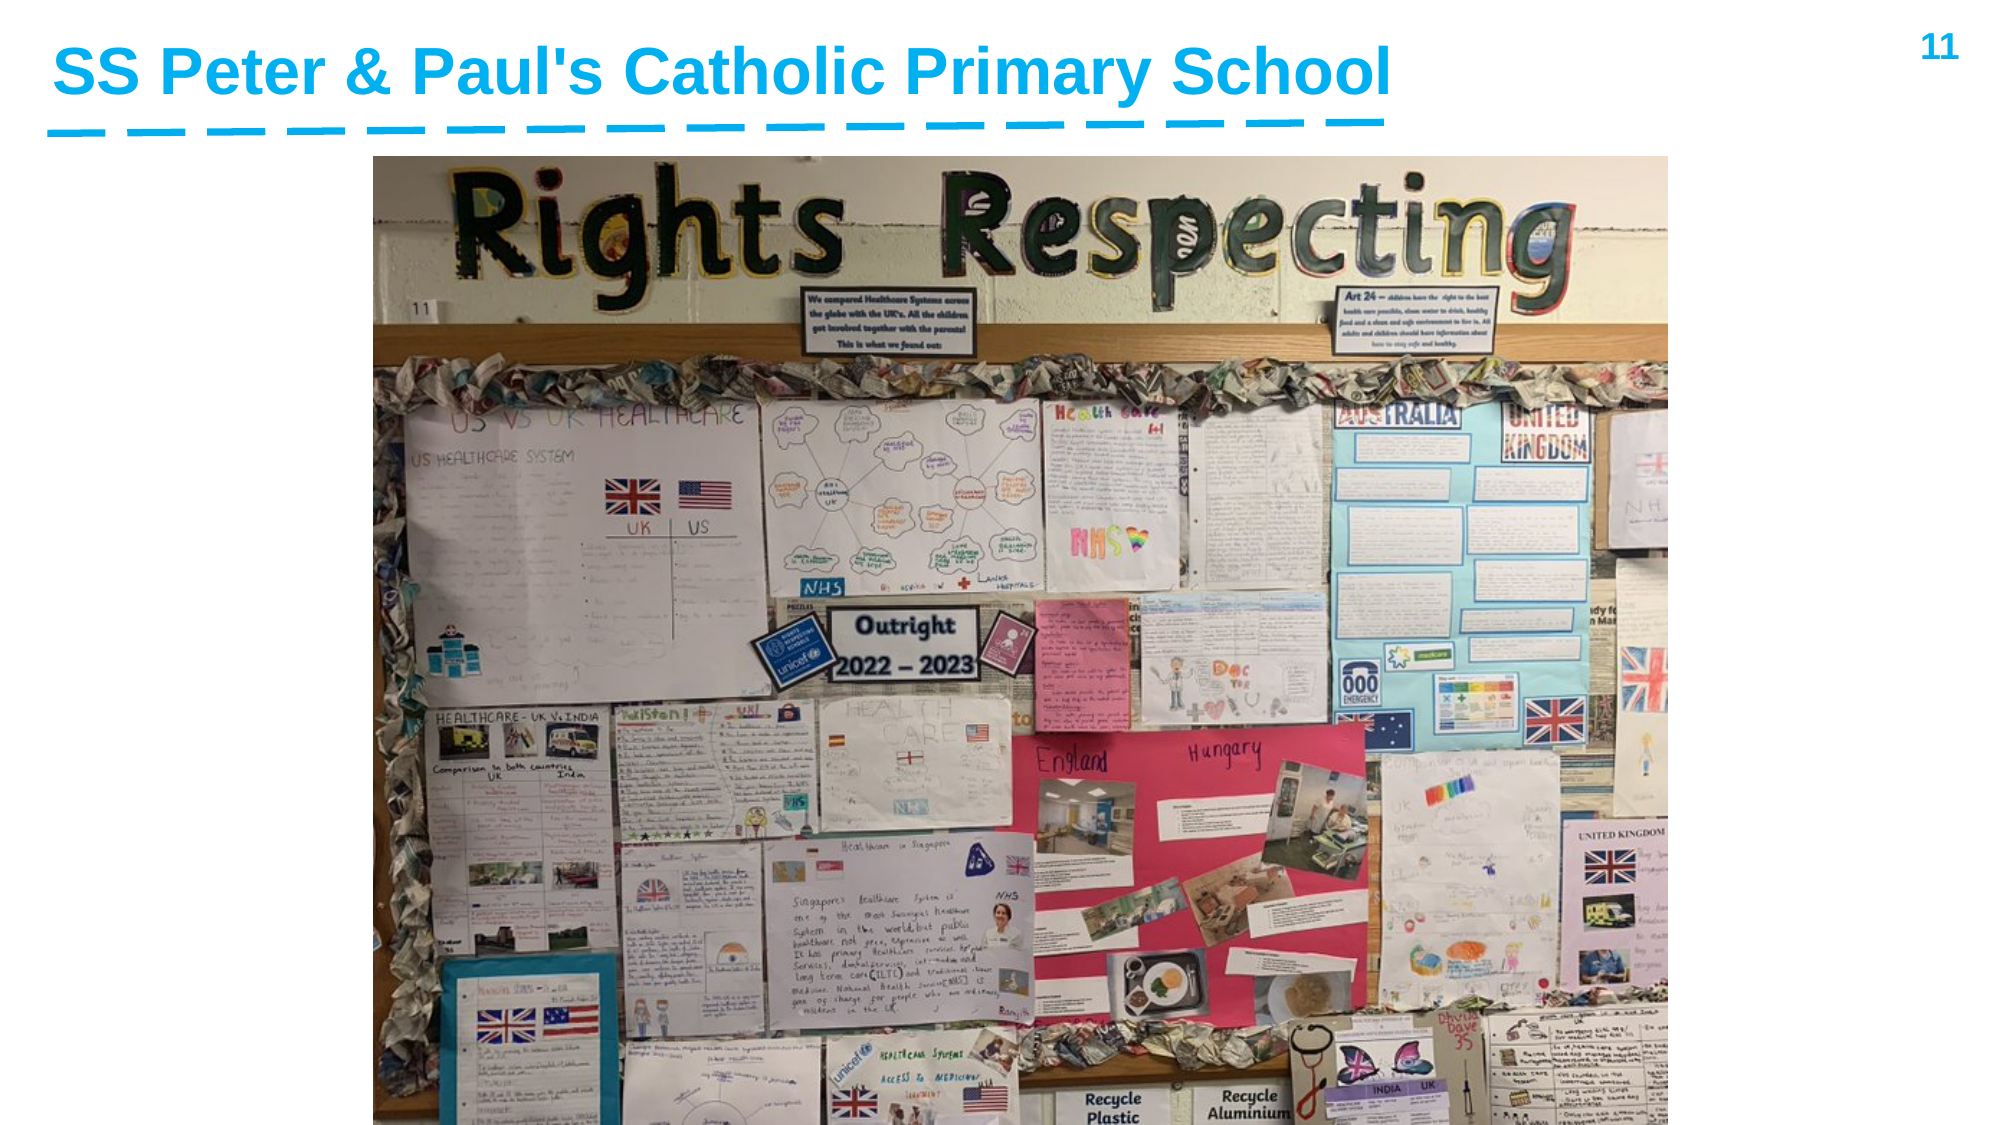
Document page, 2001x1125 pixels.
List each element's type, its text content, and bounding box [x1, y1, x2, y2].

picture [373, 198, 1668, 1125]
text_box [44, 20, 1855, 198]
text_box 11 [1912, 14, 1979, 75]
